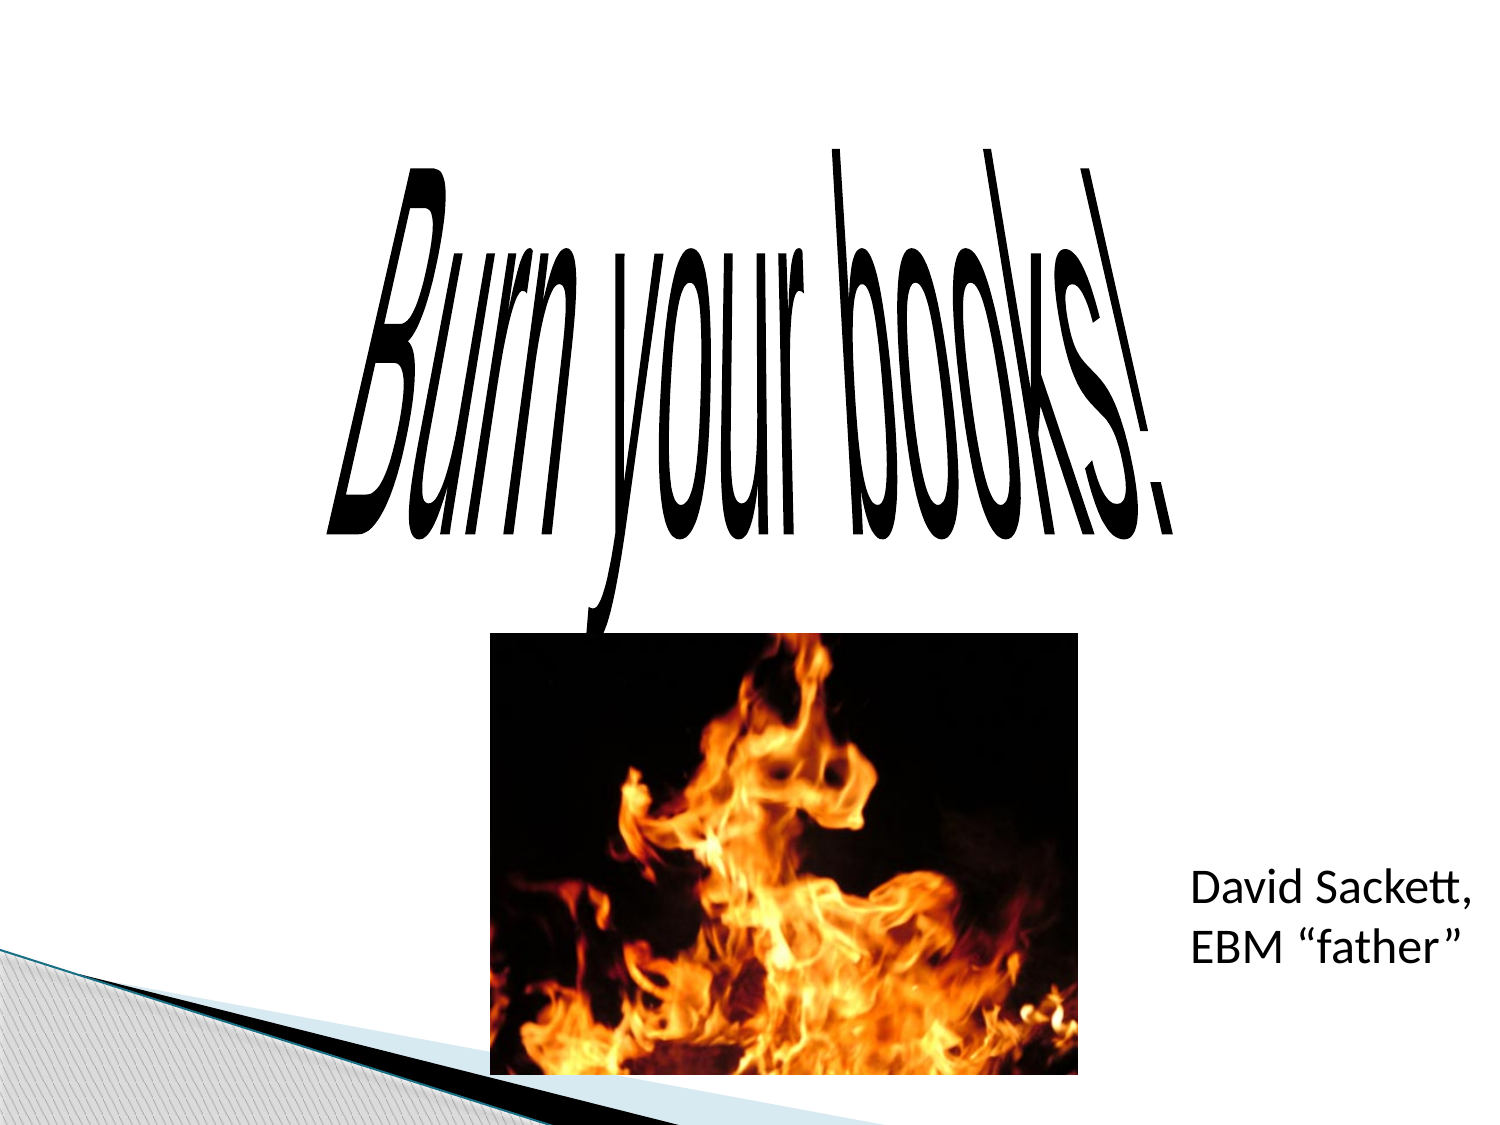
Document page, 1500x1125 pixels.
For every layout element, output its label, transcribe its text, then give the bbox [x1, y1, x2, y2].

text_box David Sackett, EBM “father” [1175, 845, 1500, 981]
picture [489, 632, 1078, 1075]
